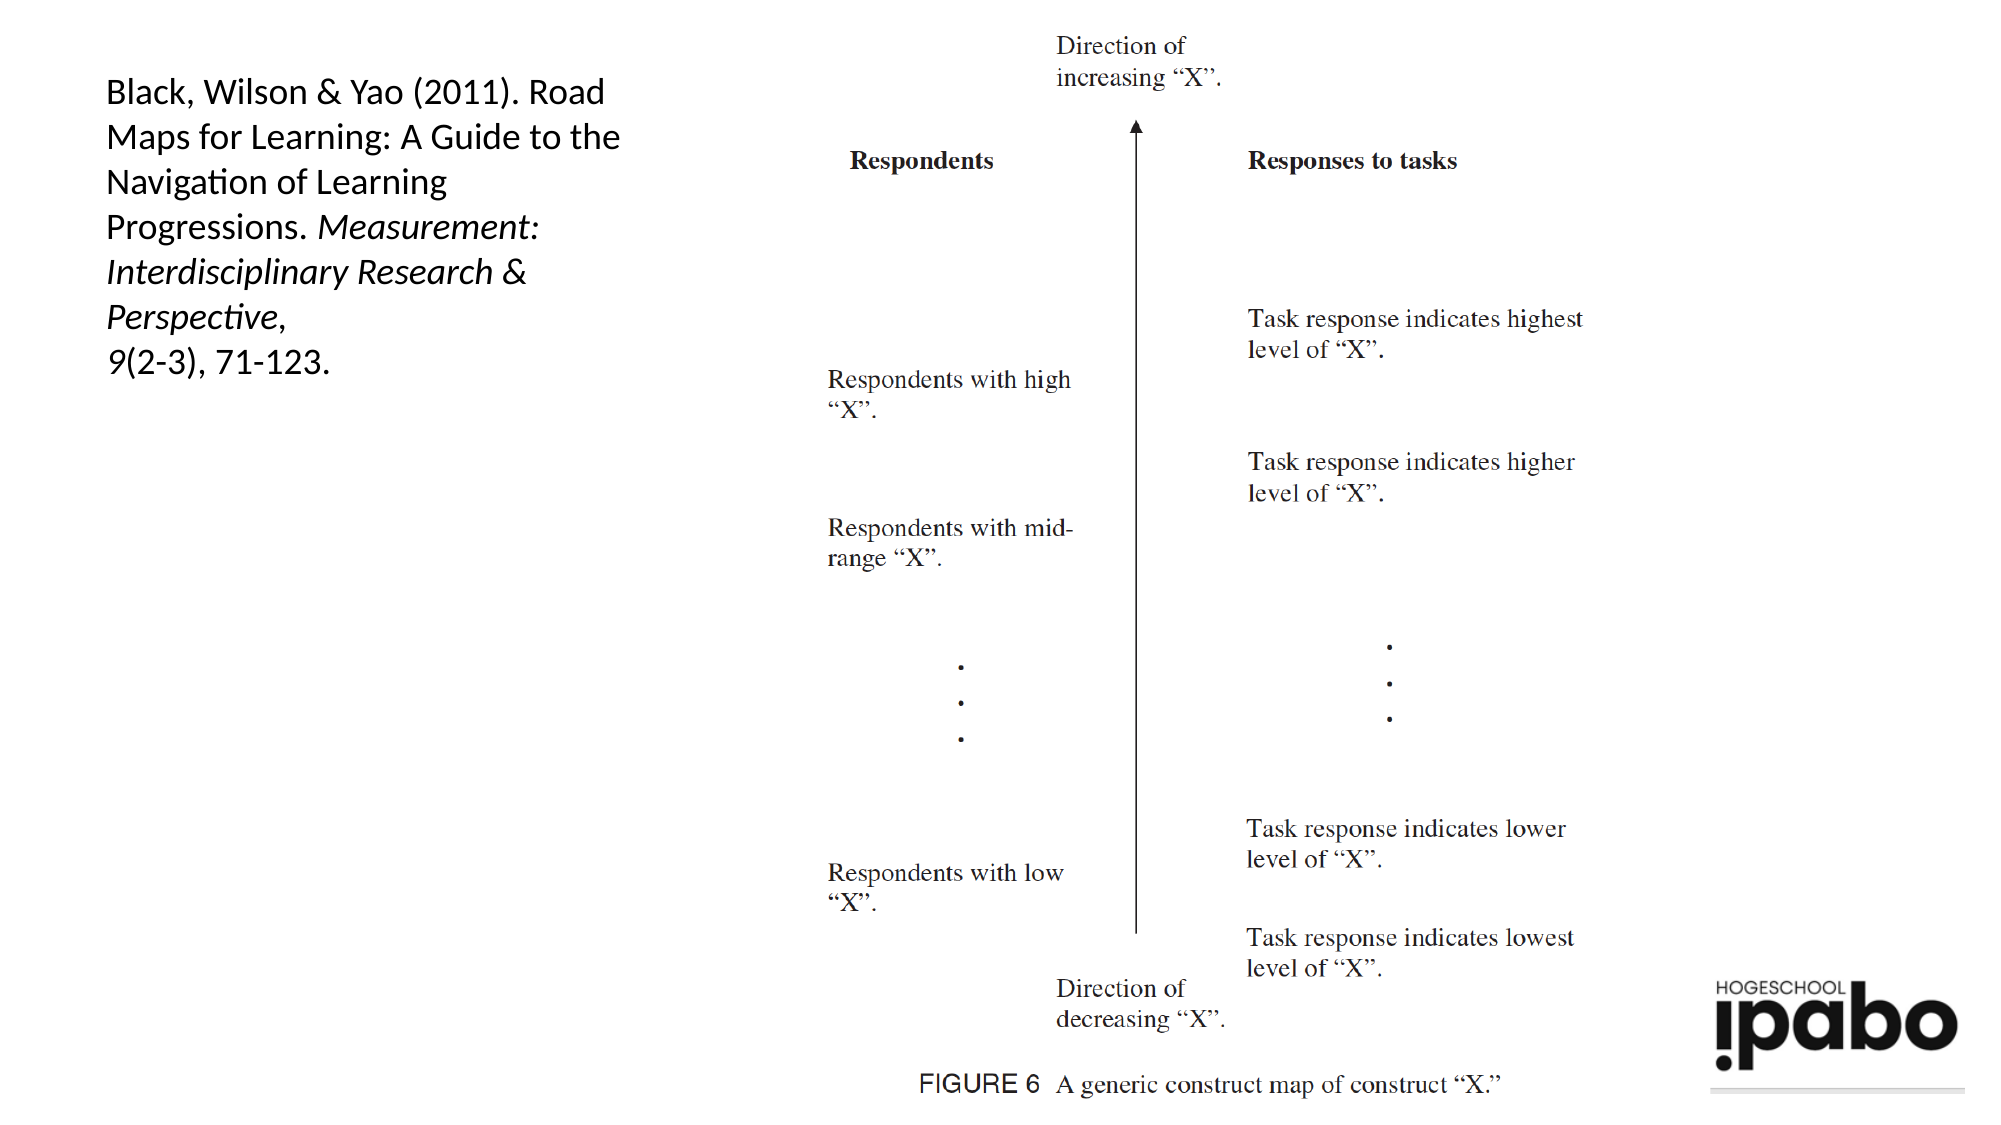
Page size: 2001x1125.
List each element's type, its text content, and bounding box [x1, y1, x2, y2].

picture [1710, 965, 1965, 1094]
picture [766, 0, 1627, 1111]
text_box Black, Wilson & Yao (2011). Road Maps for Learning: A Guide to the Navigation of Learning Progressions. Measurement: Interdisciplinary Research & Perspective, 9(2-3), 71-123. [91, 59, 644, 435]
